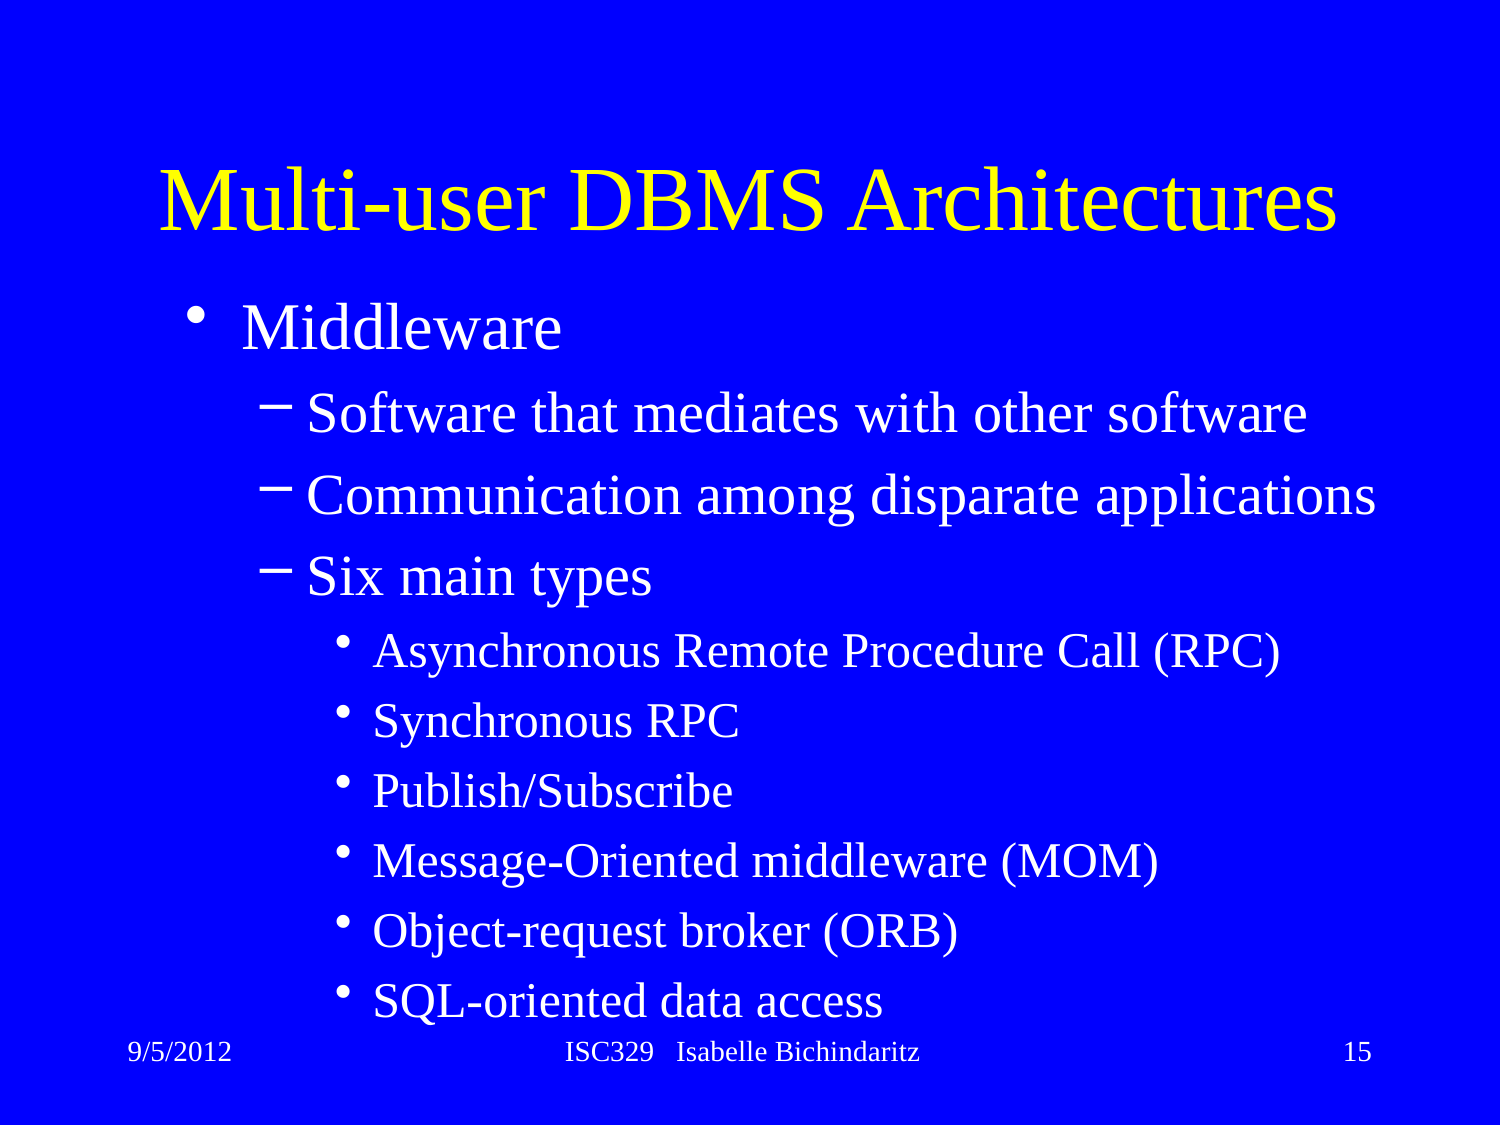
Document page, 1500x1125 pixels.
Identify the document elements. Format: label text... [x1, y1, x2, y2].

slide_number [112, 1024, 426, 1101]
footer ISC329 Isabelle Bichindaritz [512, 1024, 988, 1101]
list Middleware Software that mediates with other software Communication among disparate applications Six main types Asynchronous Remote Procedure Call (RPC) Synchronous RPC Publish/Subscribe Message-Oriented middleware (MOM) Object-request broker (ORB) SQL-oriented data access [169, 274, 1442, 1055]
slide_number 15 [1074, 1024, 1388, 1101]
title Multi-user DBMS Architectures [112, 99, 1388, 288]
